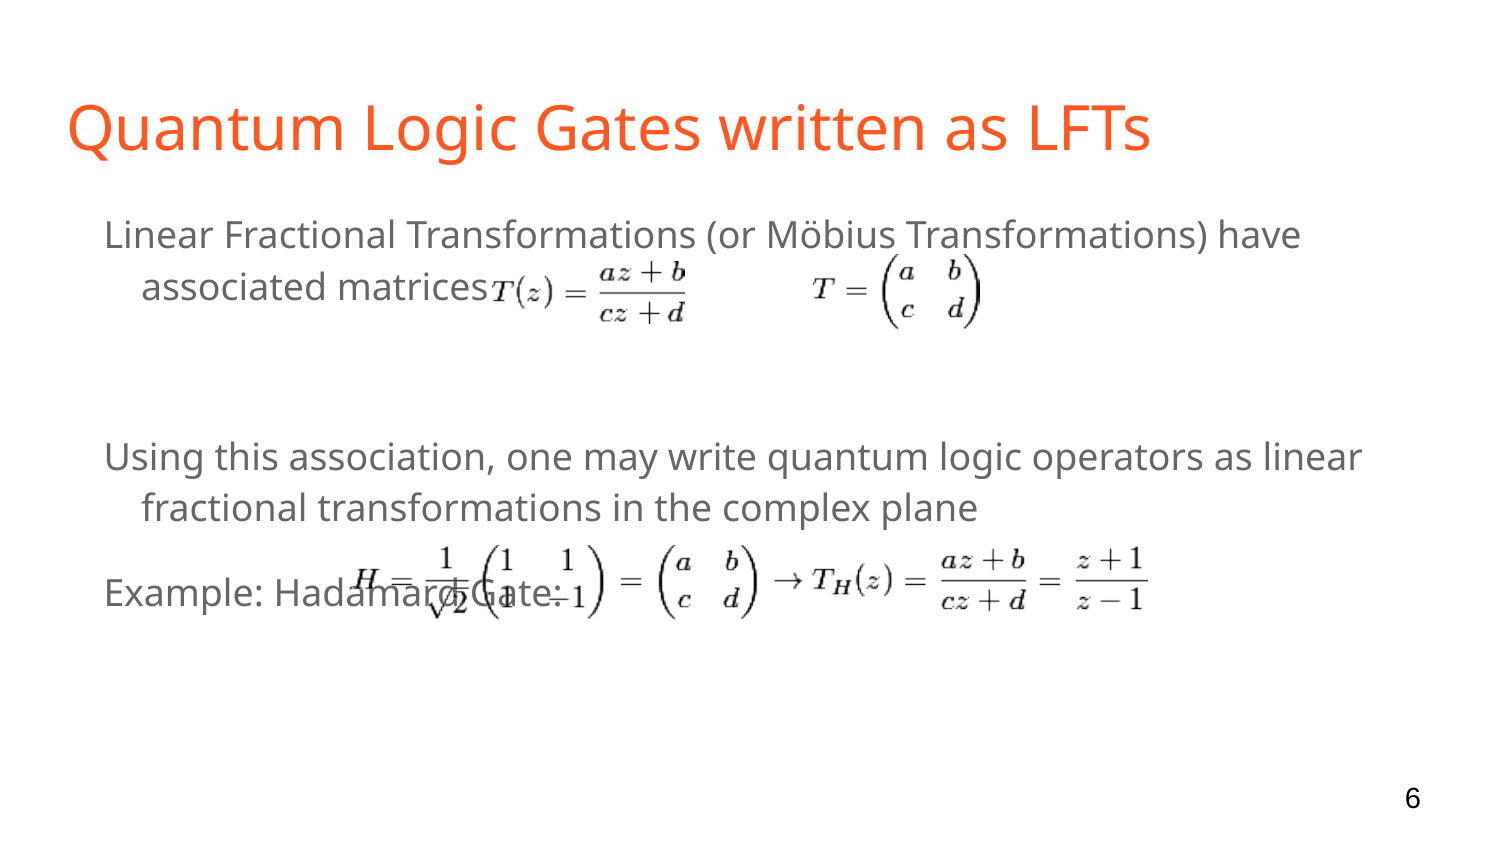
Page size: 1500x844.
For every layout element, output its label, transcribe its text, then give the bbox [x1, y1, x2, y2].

picture [492, 261, 685, 325]
slide_number ‹#› [1389, 764, 1480, 830]
list Linear Fractional Transformations (or Möbius Transformations) have associated matrices Using this association, one may write quantum logic operators as linear fractional transformations in the complex plane Example: Hadamard Gate: [51, 189, 1449, 750]
picture [813, 254, 981, 331]
title Quantum Logic Gates written as LFTs [51, 72, 1449, 167]
picture [352, 544, 1148, 621]
